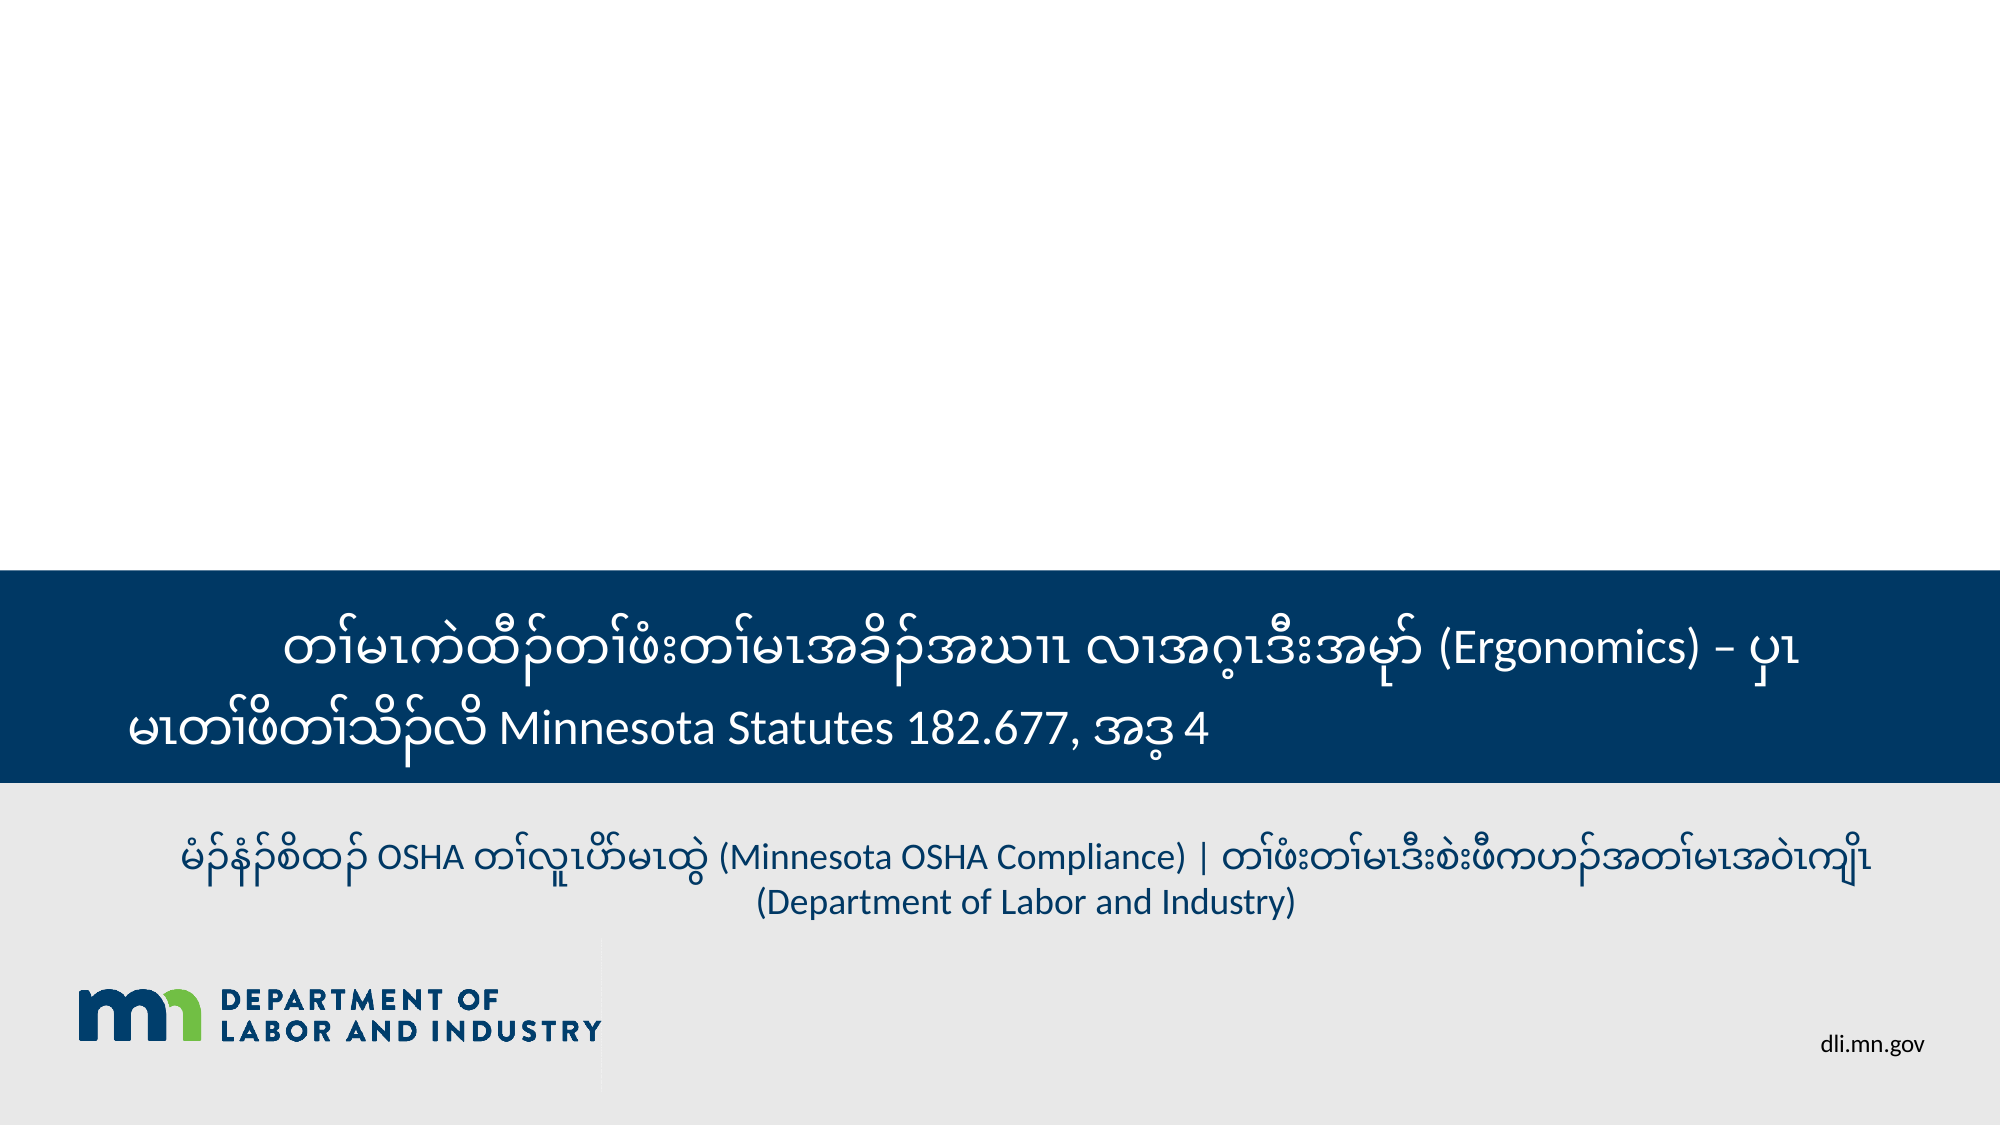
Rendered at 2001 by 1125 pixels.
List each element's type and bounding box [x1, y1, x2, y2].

text_box [0, 570, 2000, 1125]
